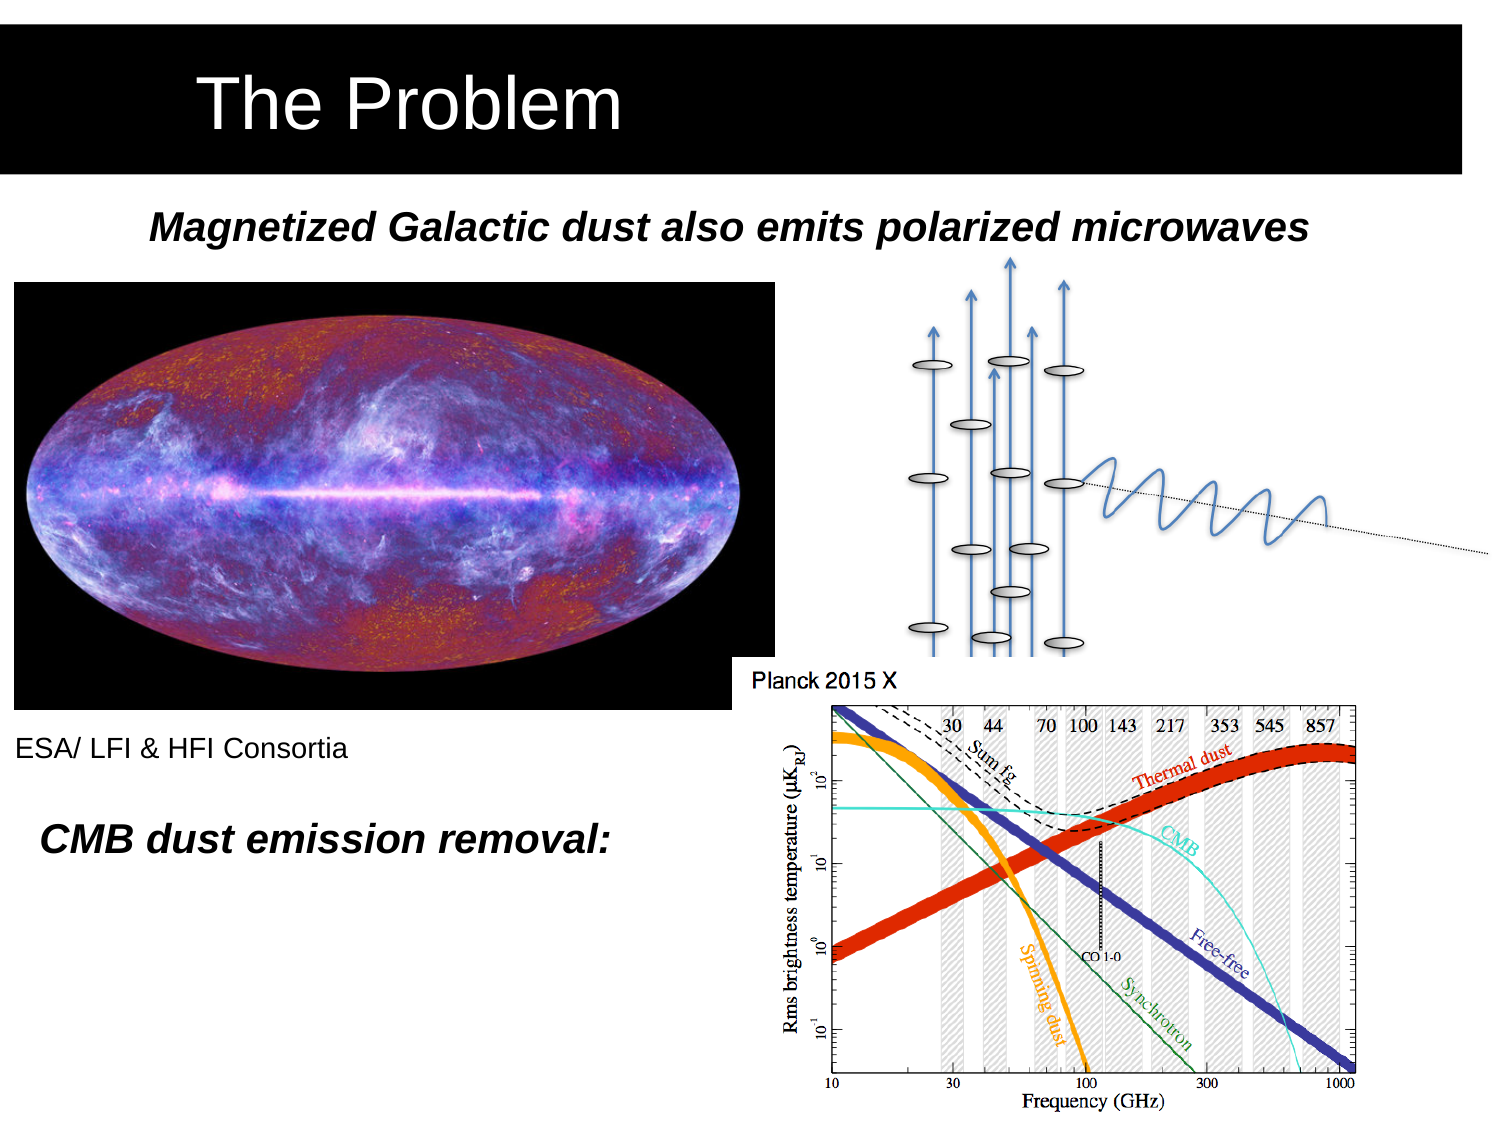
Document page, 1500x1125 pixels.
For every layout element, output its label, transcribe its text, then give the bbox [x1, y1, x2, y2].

title The Problem [0, 24, 1463, 175]
text_box Magnetized Galactic dust also emits polarized microwaves [133, 191, 1378, 257]
picture [13, 242, 1493, 1118]
text_box ESA/ LFI & HFI Consortia [0, 721, 656, 772]
text_box CMB dust emission removal: [24, 804, 723, 869]
